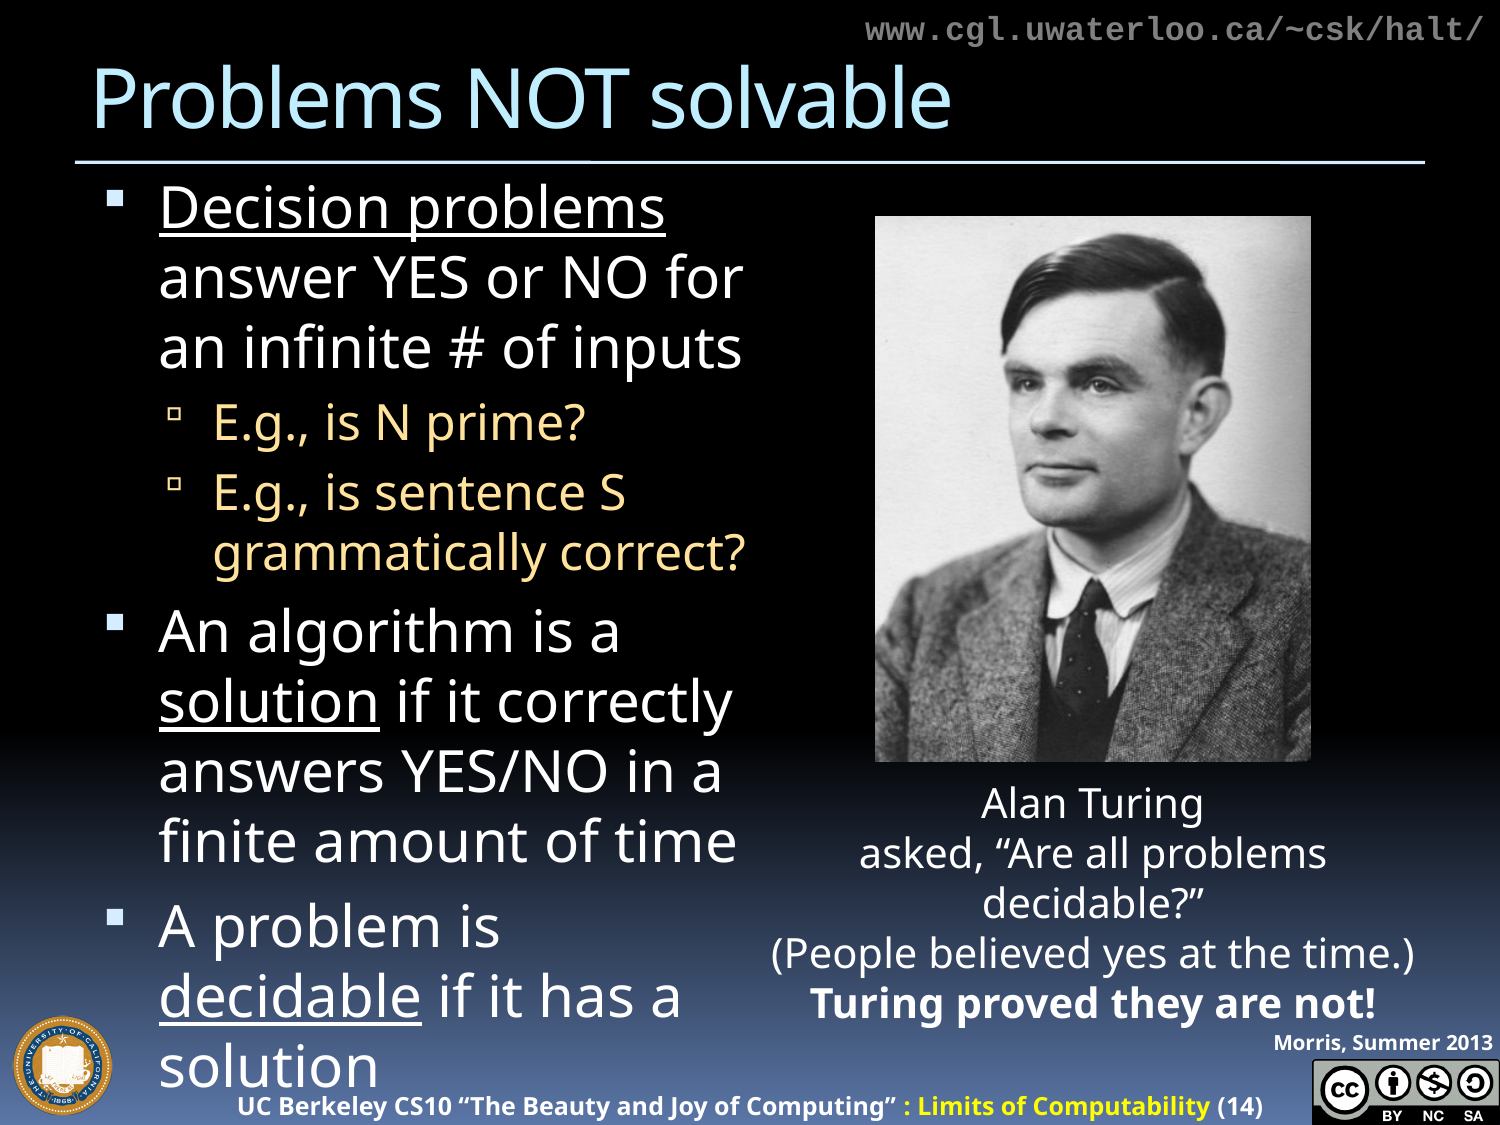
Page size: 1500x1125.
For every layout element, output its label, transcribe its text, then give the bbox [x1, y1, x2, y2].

picture [1312, 1059, 1500, 1125]
title Problems NOT solvable [75, 55, 1425, 163]
text_box www.cgl.uwaterloo.ca/~csk/halt/ [0, 0, 1500, 55]
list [874, 202, 1311, 776]
picture [12, 1015, 113, 1116]
text_box Alan Turing asked, “Are all problems decidable?” (People believed yes at the time.) Turing proved they are not! [737, 769, 1449, 1035]
list Decision problems answer YES or NO for an infinite # of inputs E.g., is N prime? E.g., is sentence S grammatically correct? An algorithm is a solution if it correctly answers YES/NO in a finite amount of time A problem is decidable if it has a solution [75, 163, 776, 1034]
